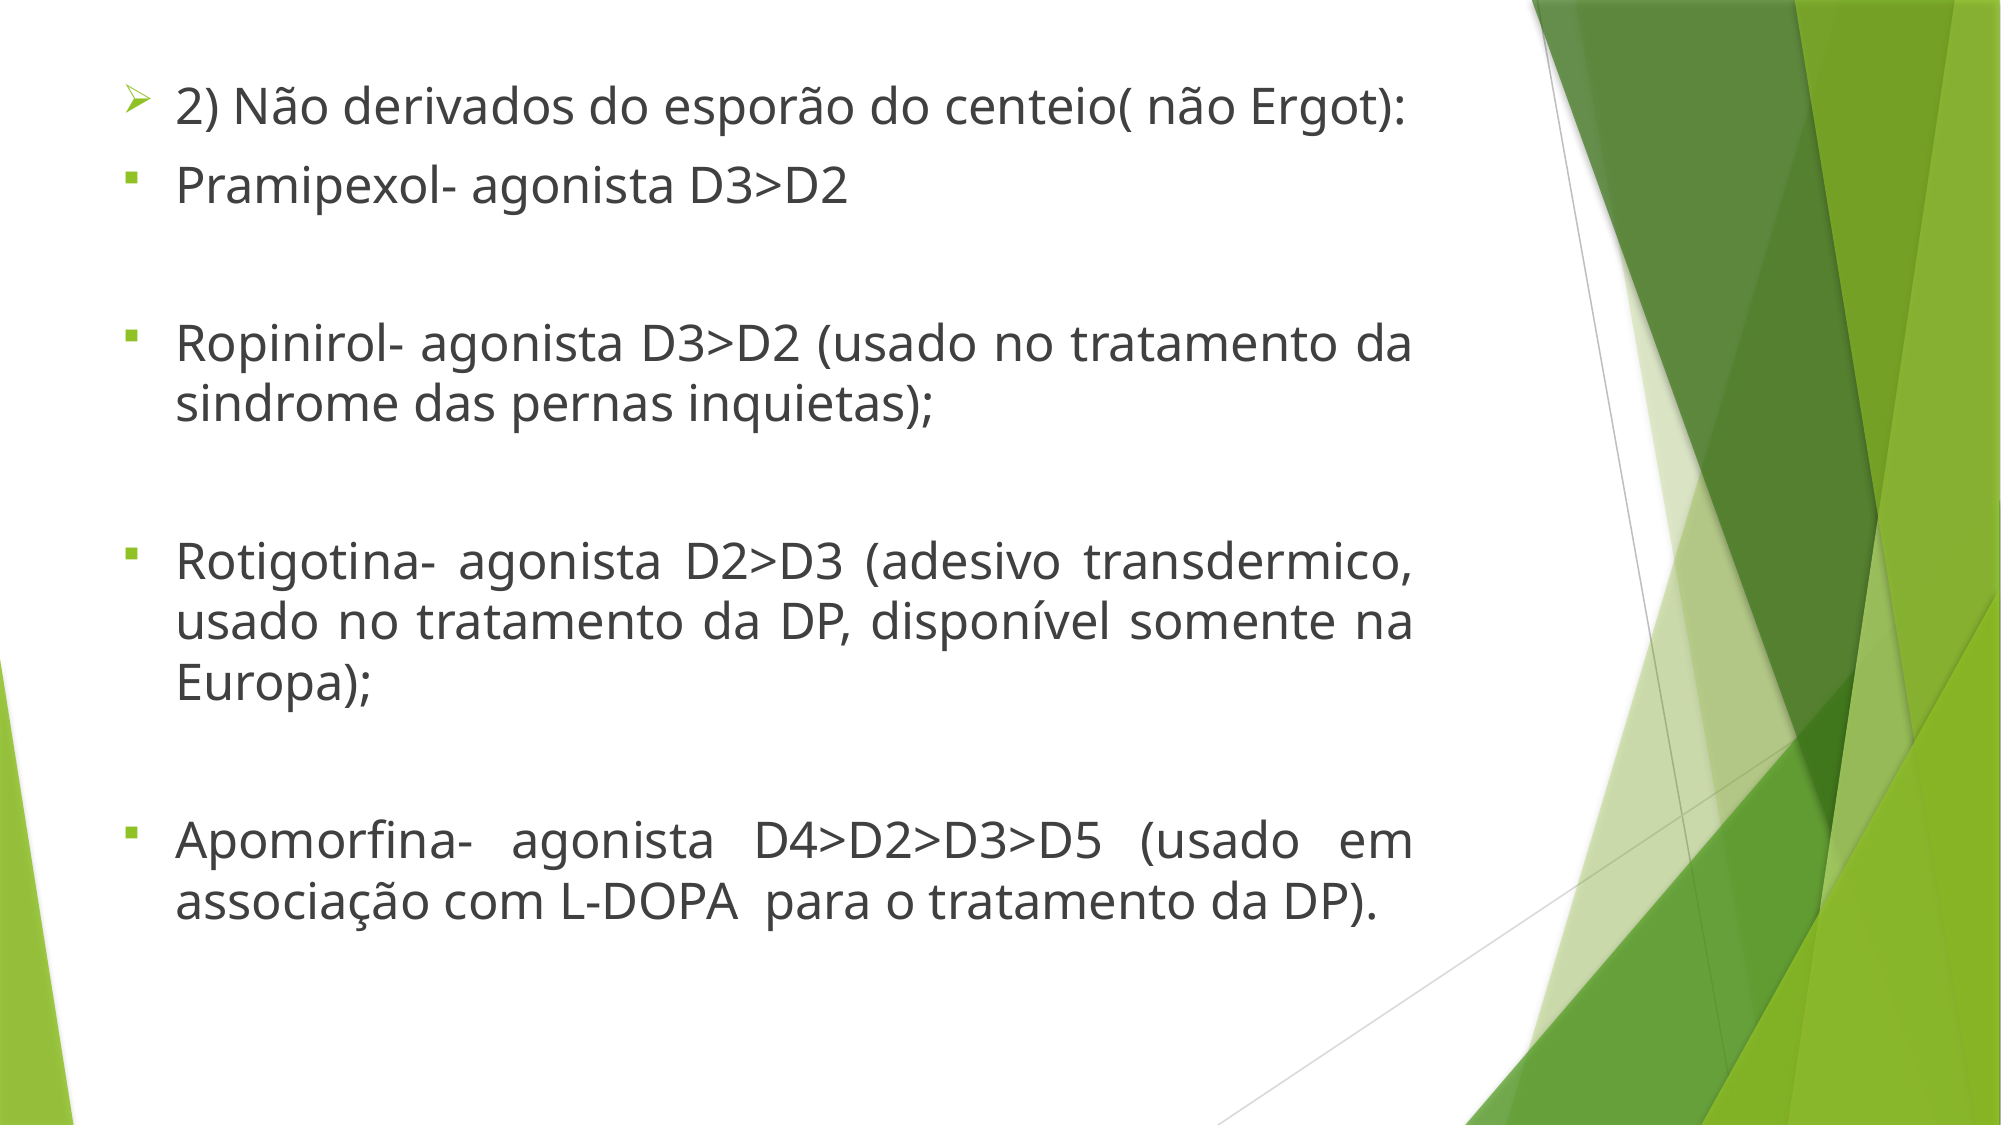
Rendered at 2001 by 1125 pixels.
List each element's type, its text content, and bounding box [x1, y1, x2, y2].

list 2) Não derivados do esporão do centeio( não Ergot): Pramipexol- agonista D3>D2 Ropinirol- agonista D3>D2 (usado no tratamento da sindrome das pernas inquietas); Rotigotina- agonista D2>D3 (adesivo transdermico, usado no tratamento da DP, disponível somente na Europa); Apomorfina- agonista D4>D2>D3>D5 (usado em associação com L-DOPA para o tratamento da DP). [107, 66, 1431, 1005]
